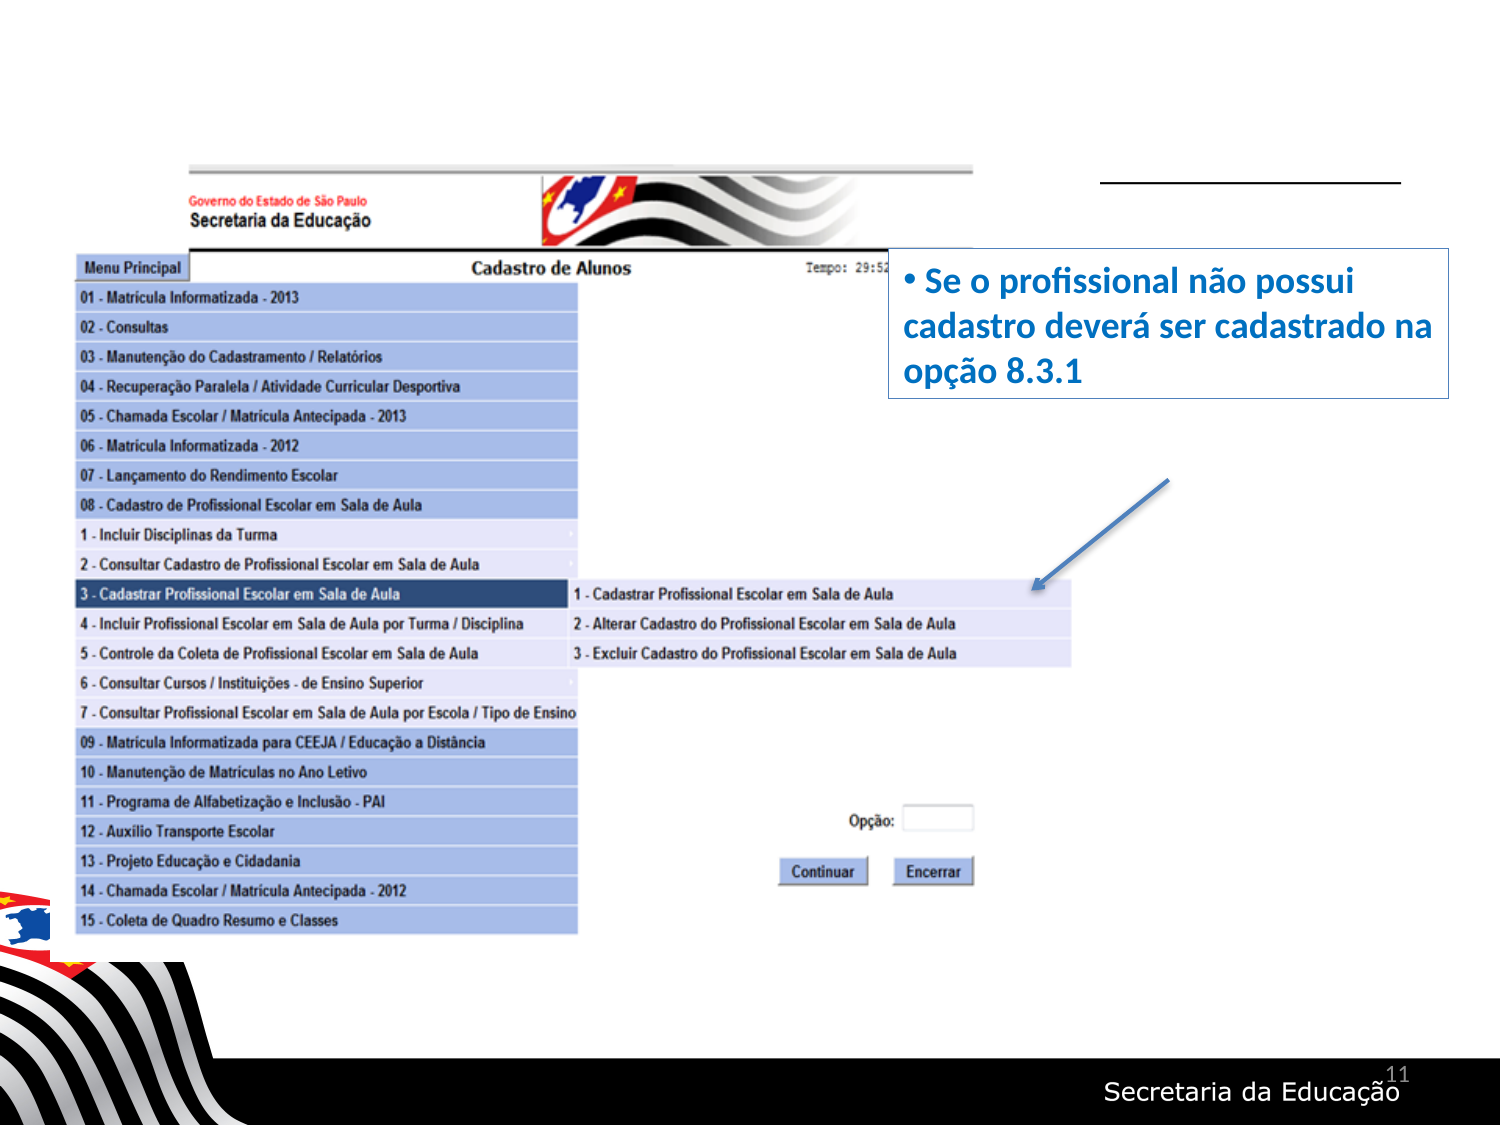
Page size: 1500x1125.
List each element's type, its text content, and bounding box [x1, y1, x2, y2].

slide_number 11 [1074, 1042, 1425, 1103]
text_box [1030, 479, 1169, 591]
text_box Se o profissional não possui cadastro deverá ser cadastrado na opção 8.3.1 [1104, 248, 1449, 399]
picture [0, 0, 1500, 1125]
